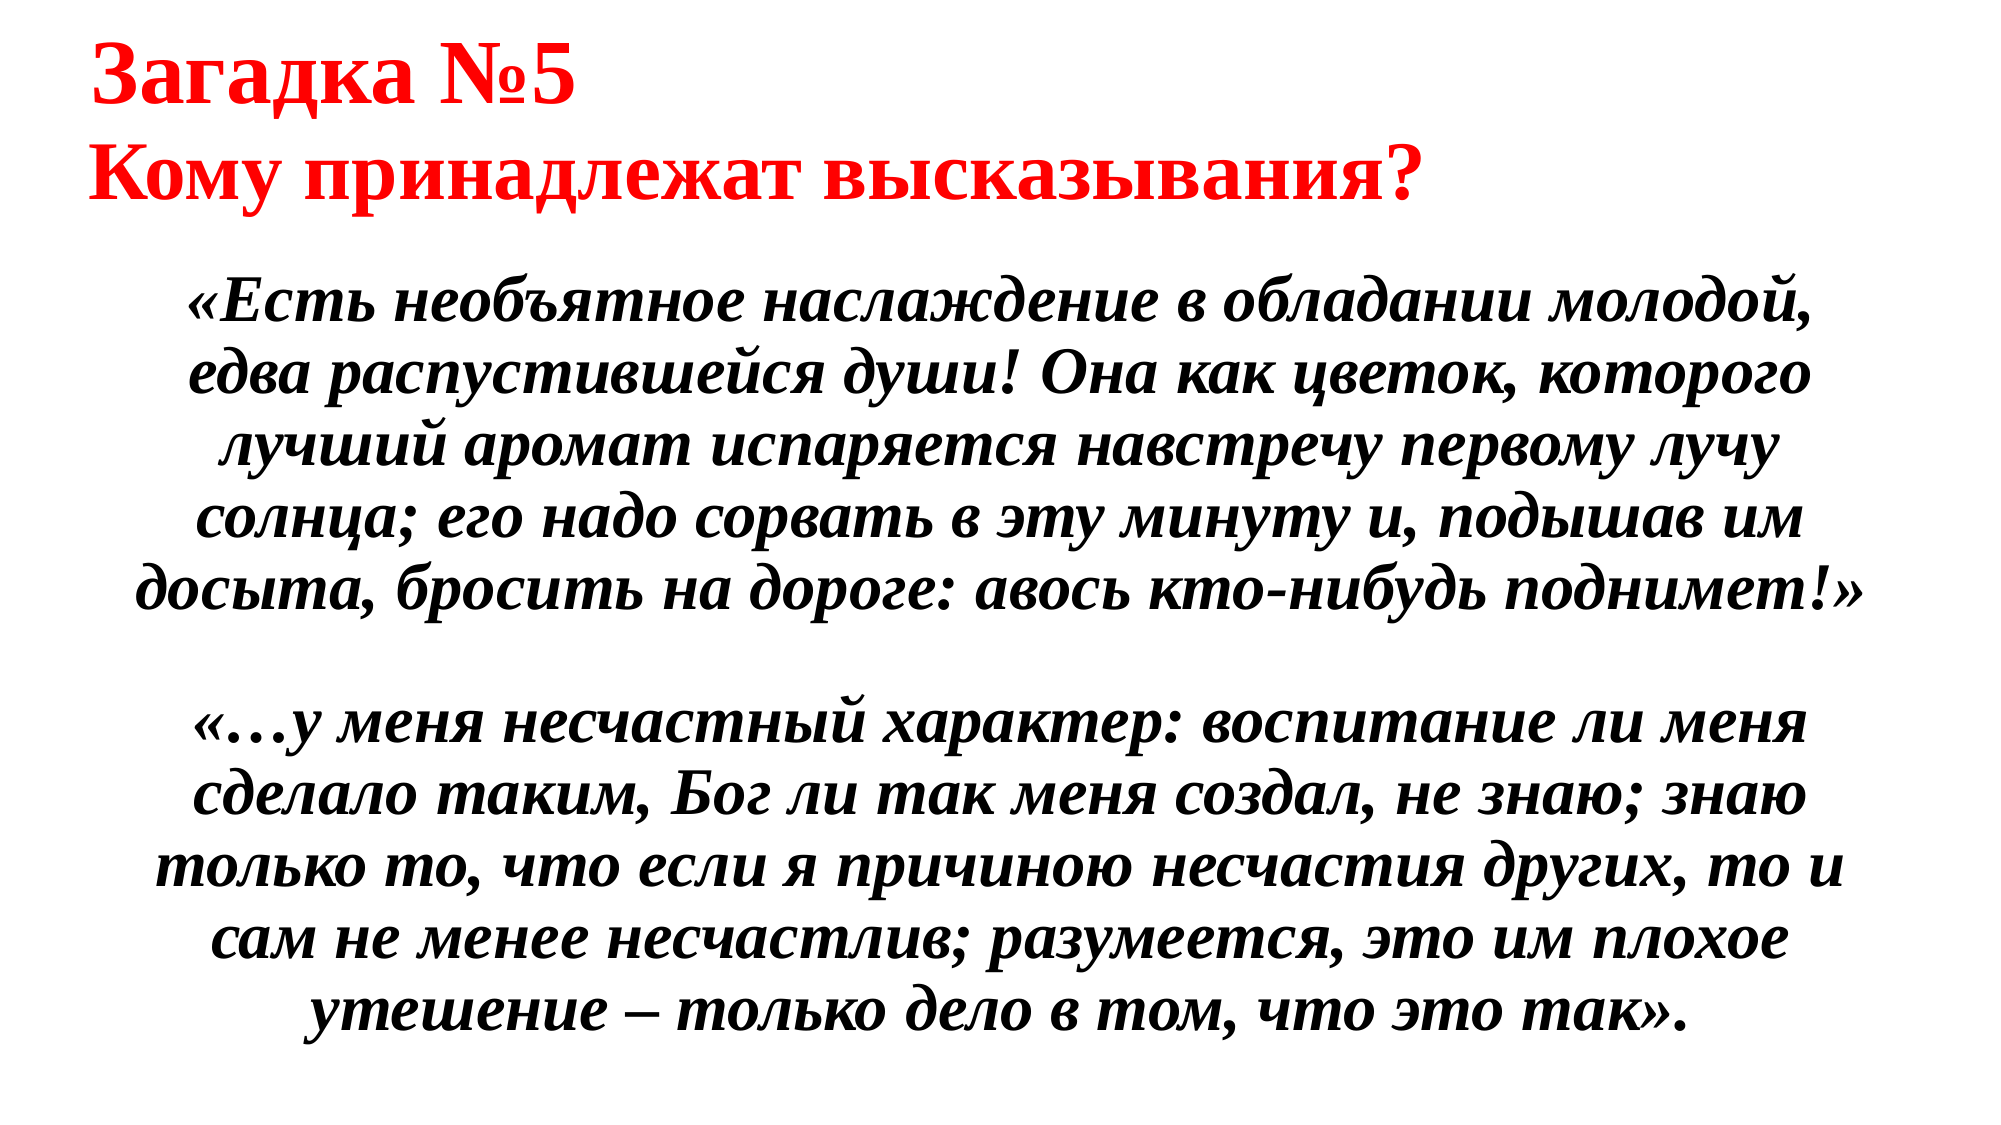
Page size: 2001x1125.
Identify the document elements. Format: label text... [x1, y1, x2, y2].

text_box «…у меня несчастный характер: воспитание ли меня сделало таким, Бог ли так меня создал, не знаю; знаю только то, что если я причиною несчастия других, то и сам не менее несчастлив; разумеется, это им плохое утешение – только дело в том, что это так». [139, 677, 1865, 1125]
text_box Кому принадлежат высказывания? [73, 64, 1799, 282]
text_box Загадка №5 [75, 4, 593, 130]
list «Есть необъятное наслаждение в обладании молодой, едва распустившейся души! Она как цветок, которого лучший аромат испаряется навстречу первому лучу солнца; его надо сорвать в эту минуту и, подышав им досыта, бросить на дороге: авось кто-нибудь поднимет!» [114, 256, 1889, 821]
